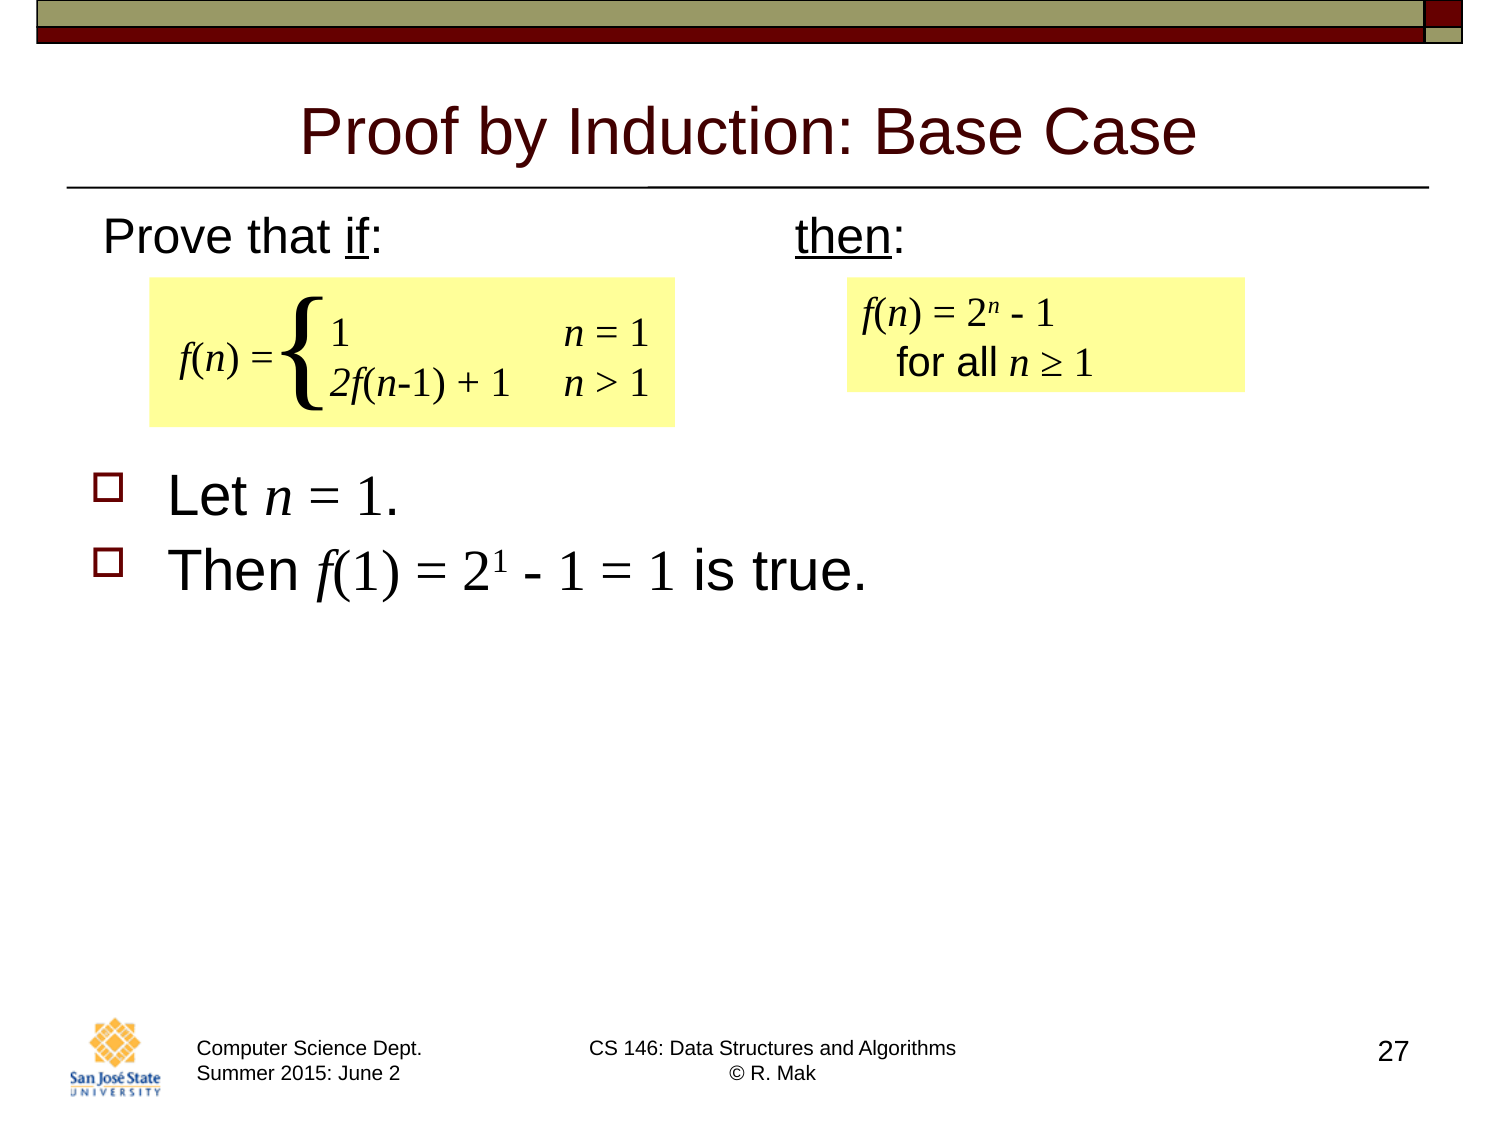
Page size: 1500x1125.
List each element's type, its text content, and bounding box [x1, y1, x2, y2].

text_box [149, 247, 676, 428]
text_box then: [780, 195, 922, 271]
title Proof by Induction: Base Case [75, 67, 1425, 175]
picture [60, 1012, 166, 1112]
text_box Prove that if: [87, 195, 399, 271]
list Let n = 1. Then f(1) = 21 - 1 = 1 is true. [75, 457, 1425, 1013]
text_box f(n) = 2n - 1 for all n ≥ 1 [847, 277, 1245, 393]
slide_number 27 [1112, 1025, 1425, 1100]
